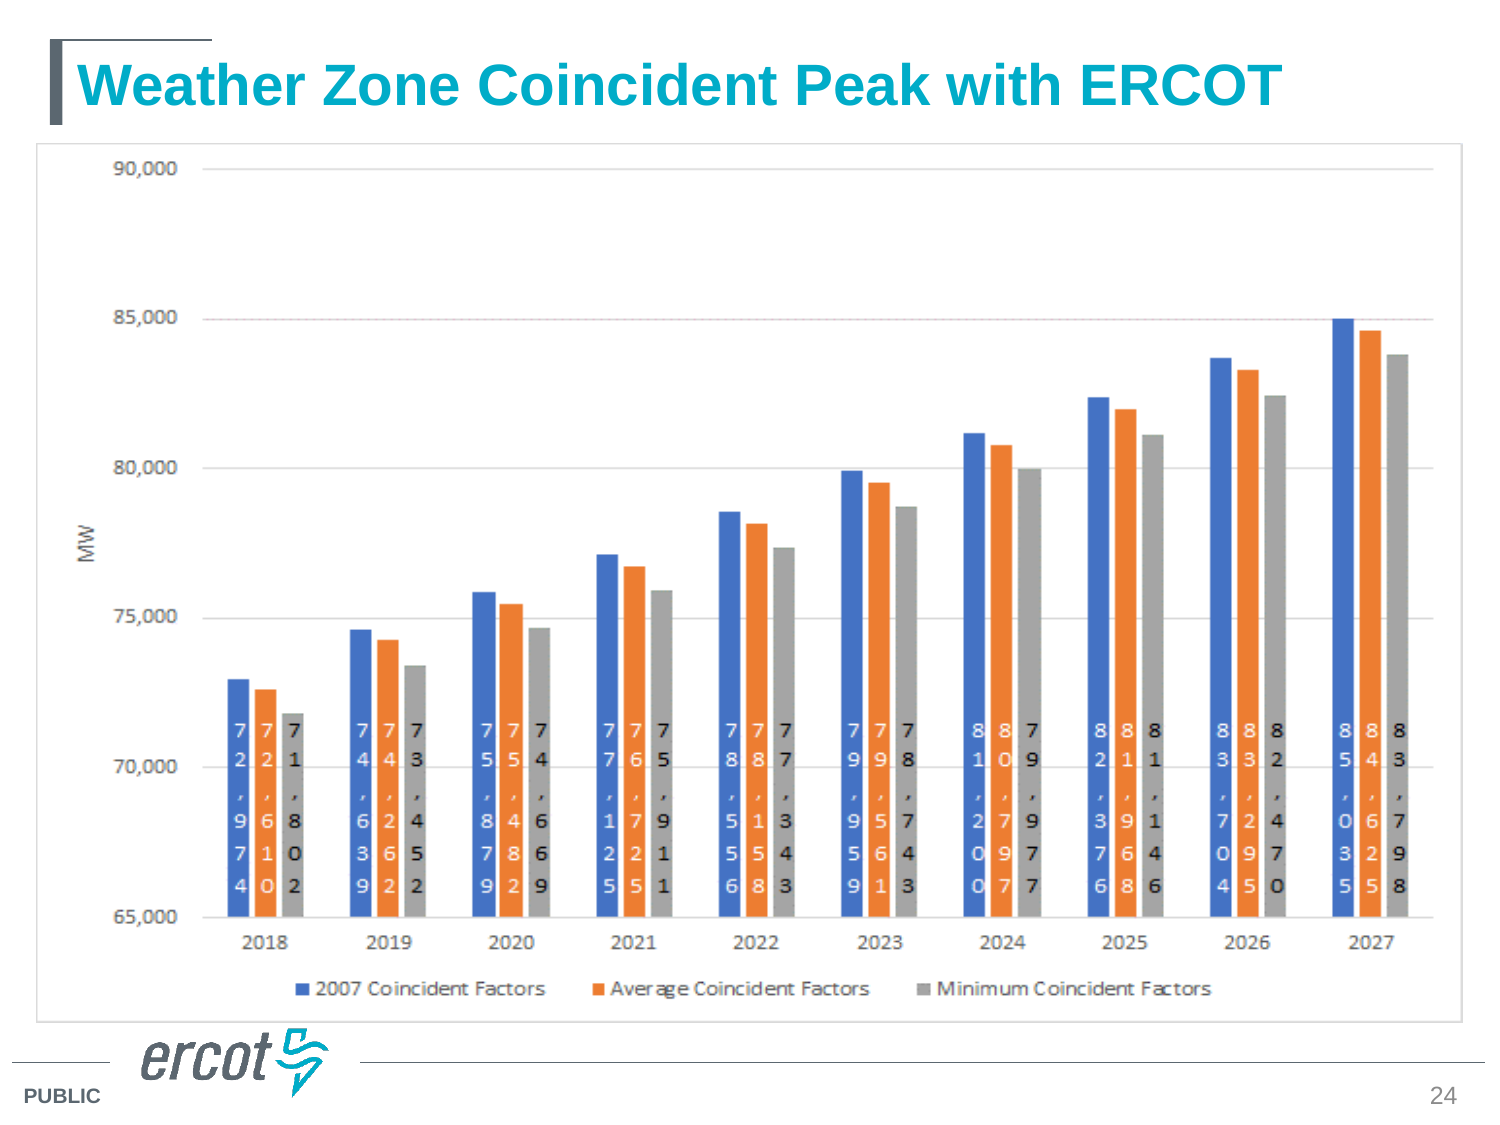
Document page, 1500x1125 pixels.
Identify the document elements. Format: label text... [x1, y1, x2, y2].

slide_number 24 [1400, 1076, 1488, 1113]
picture [35, 143, 1463, 1100]
title Weather Zone Coincident Peak with ERCOT [62, 39, 1450, 125]
